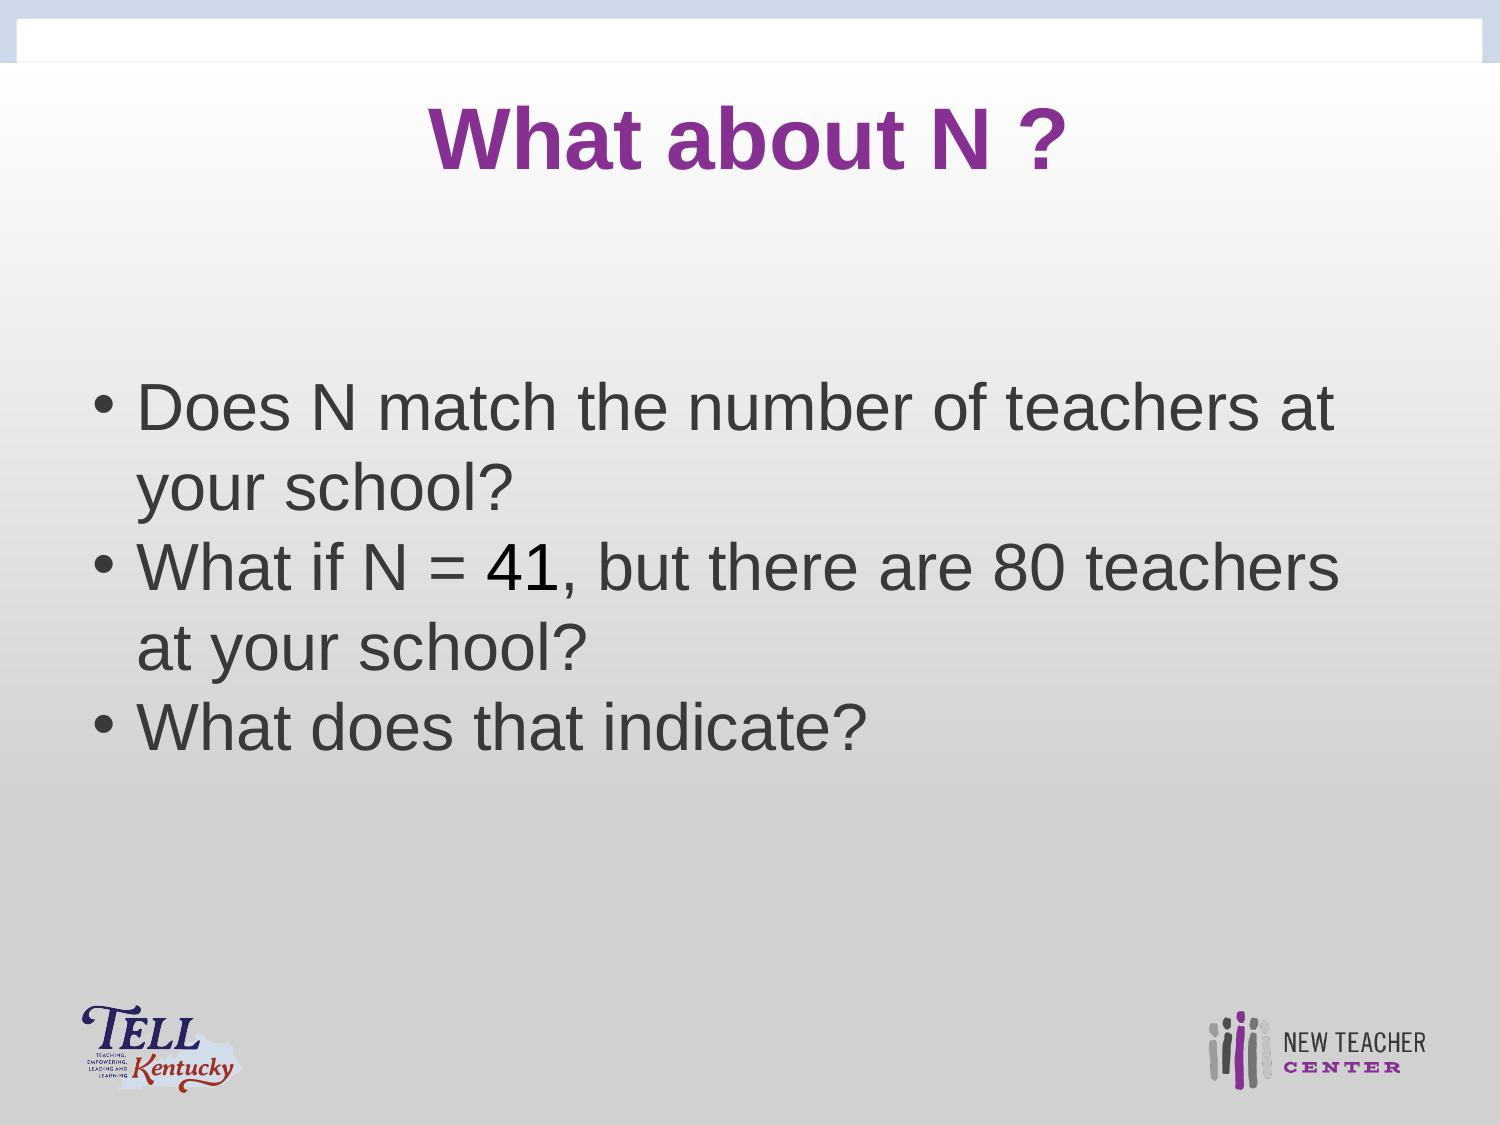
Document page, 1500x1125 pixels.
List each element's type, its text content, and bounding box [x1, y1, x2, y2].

title What about N ? [75, 33, 1425, 237]
picture [82, 1005, 243, 1093]
list Does N match the number of teachers at your school? What if N = 41, but there are 80 teachers at your school? What does that indicate? [75, 262, 1425, 1005]
picture [0, 0, 1500, 63]
picture [1209, 1011, 1425, 1090]
